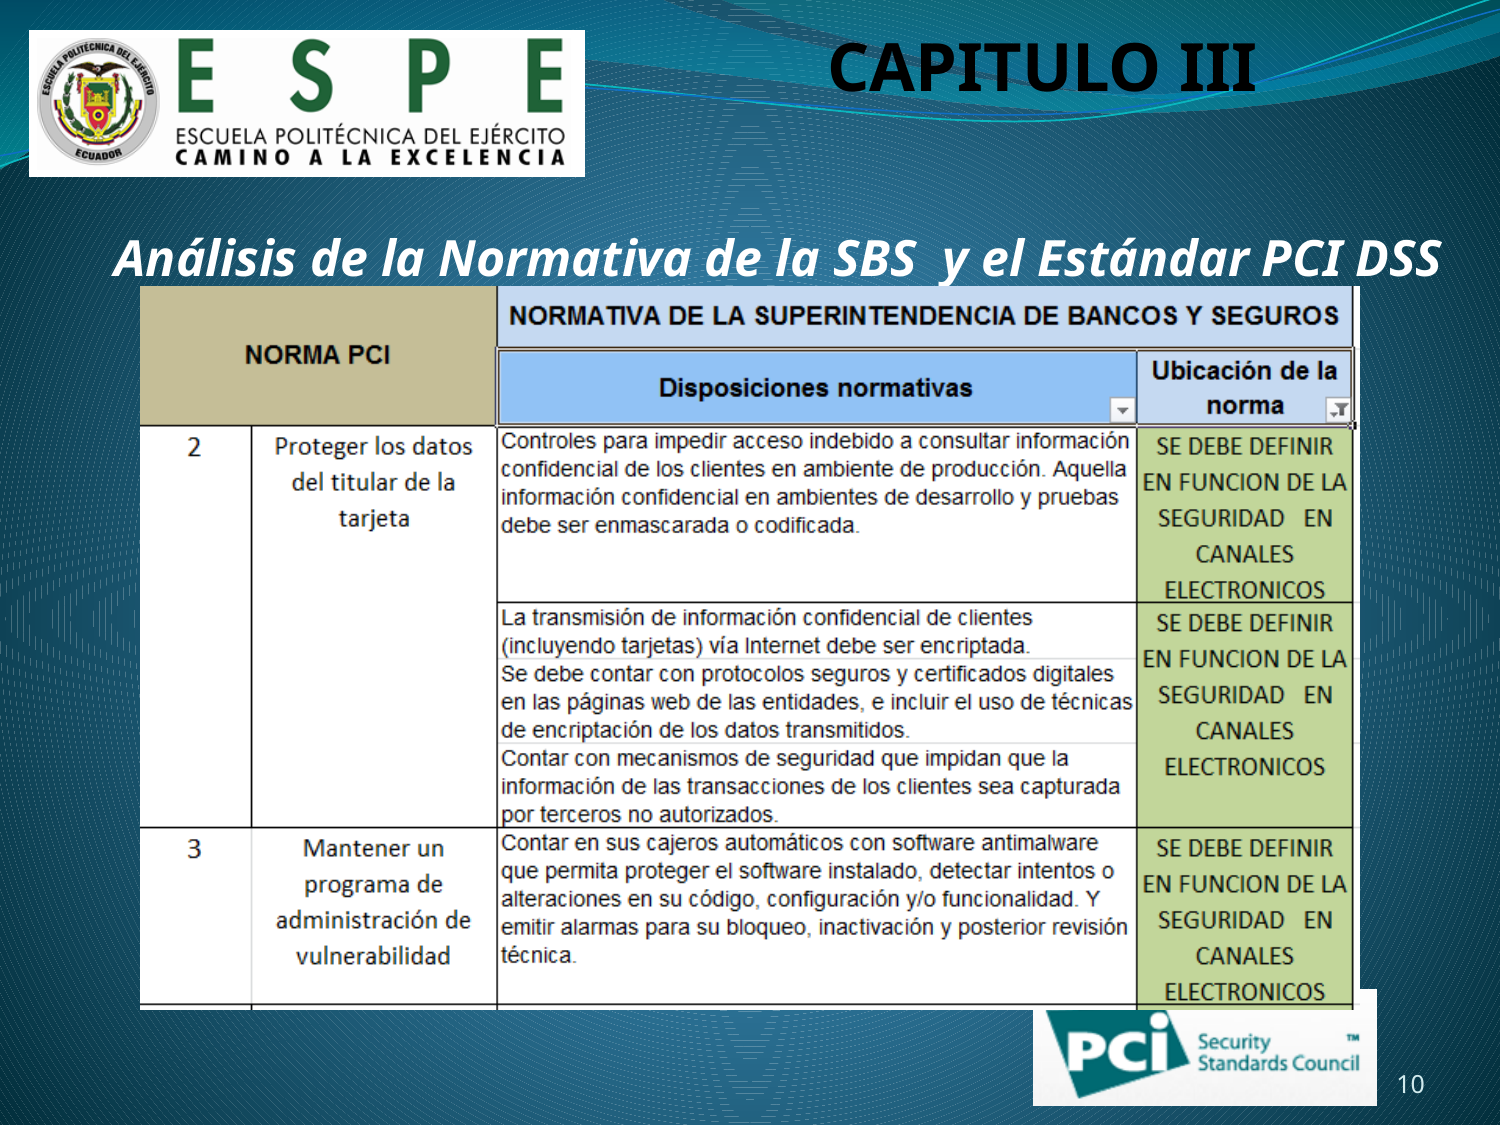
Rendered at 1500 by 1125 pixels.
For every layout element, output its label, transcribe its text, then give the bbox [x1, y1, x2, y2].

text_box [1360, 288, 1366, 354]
slide_number 10 [1384, 1042, 1425, 1103]
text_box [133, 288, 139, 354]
picture [1033, 989, 1377, 1107]
text_box Análisis de la Normativa de la SBS y el Estándar PCI DSS [99, 218, 1458, 354]
text_box CAPITULO III [812, 17, 1273, 113]
picture [29, 30, 585, 177]
picture [139, 286, 1360, 1011]
